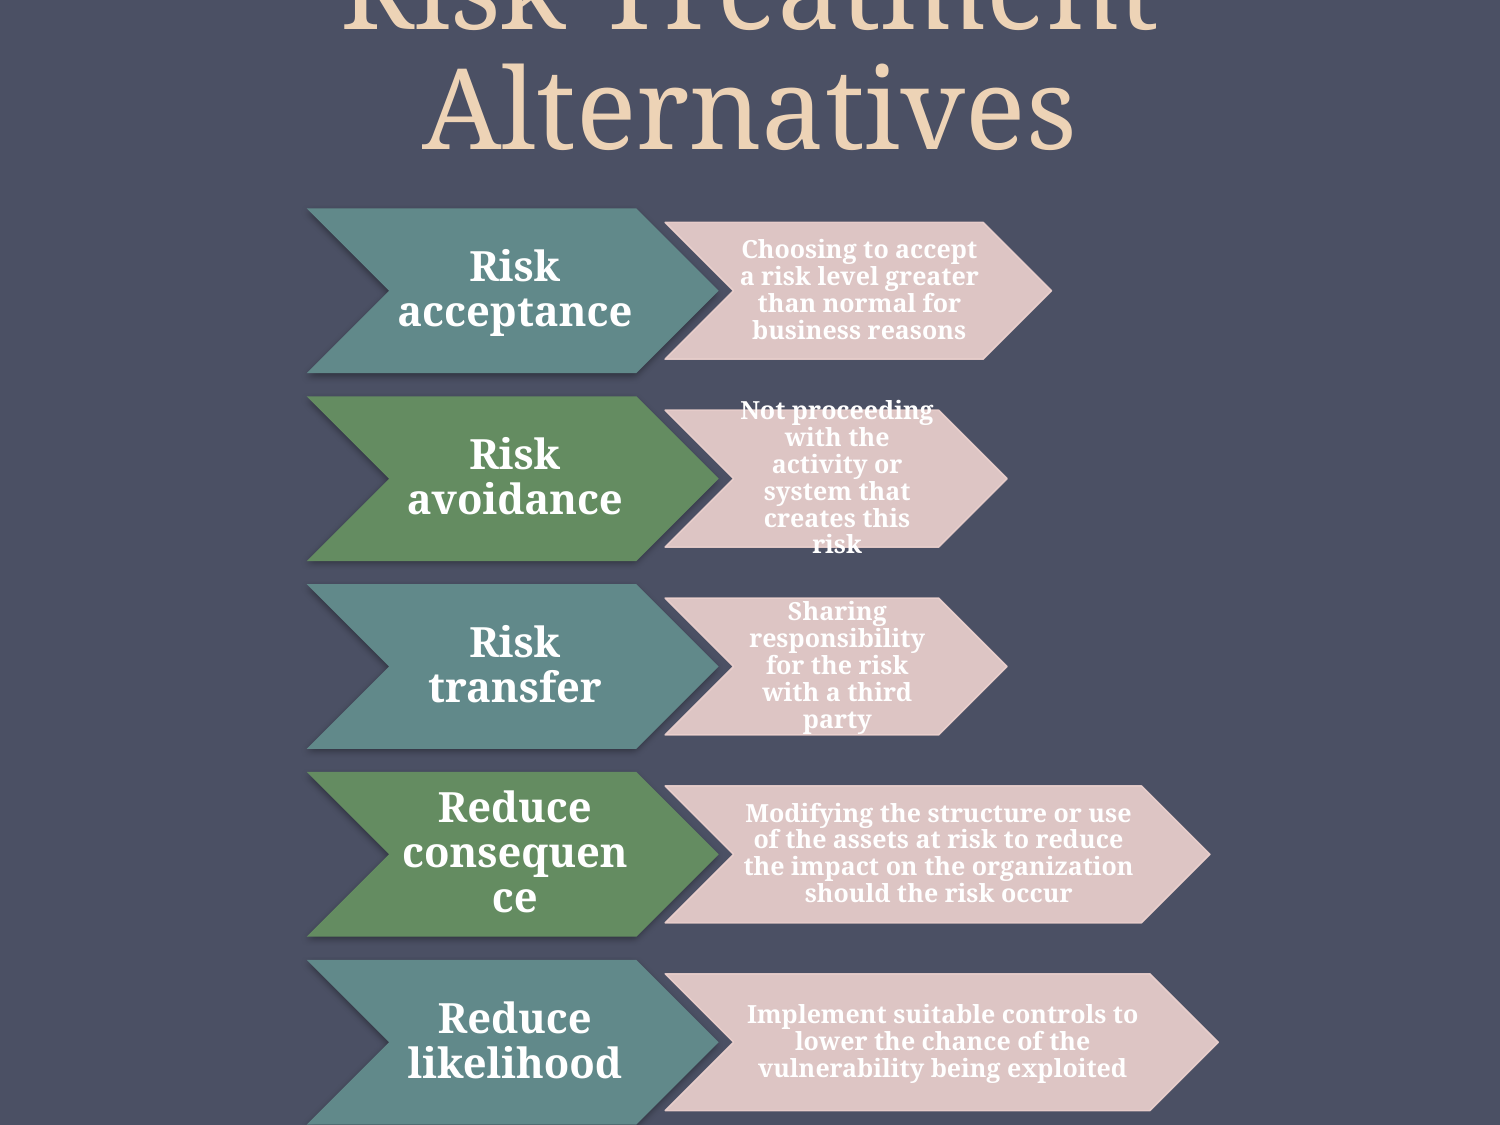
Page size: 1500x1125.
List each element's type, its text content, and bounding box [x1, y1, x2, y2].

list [24, 207, 1500, 1125]
title Risk Treatment Alternatives [0, 0, 1500, 180]
